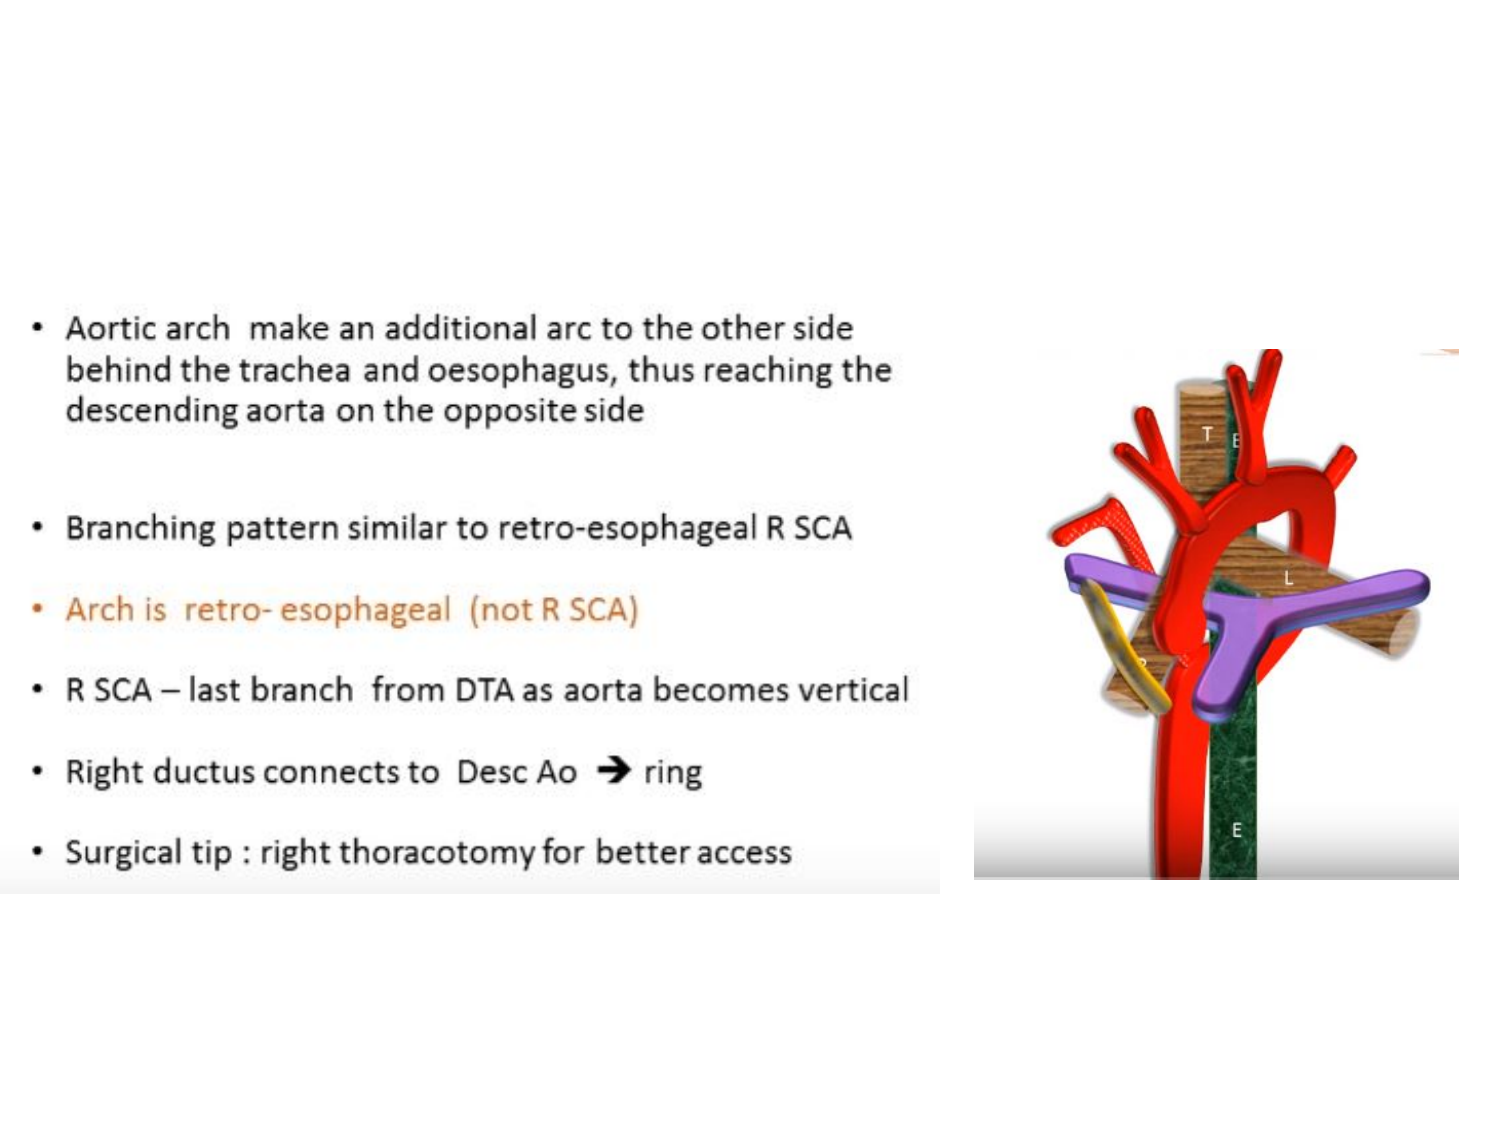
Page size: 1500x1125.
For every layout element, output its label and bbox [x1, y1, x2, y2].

picture [974, 349, 1459, 880]
list [0, 255, 940, 894]
